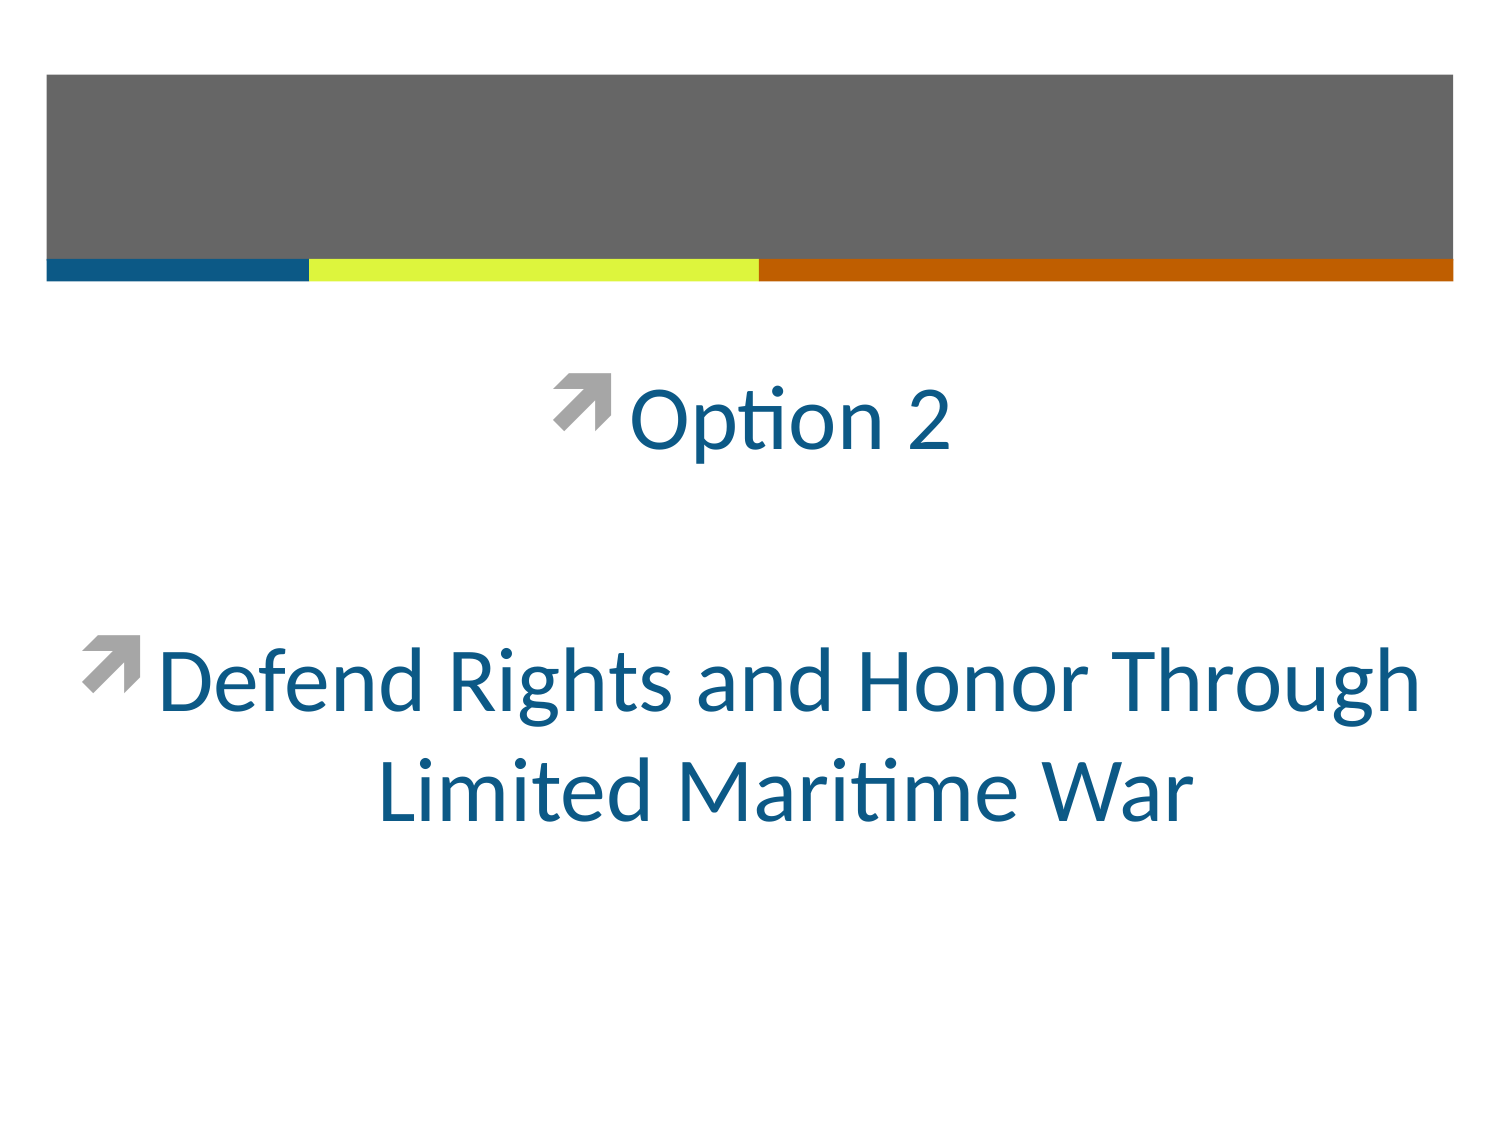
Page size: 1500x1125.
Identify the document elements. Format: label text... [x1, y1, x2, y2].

list Option 2 Defend Rights and Honor Through Limited Maritime War [46, 350, 1454, 1005]
